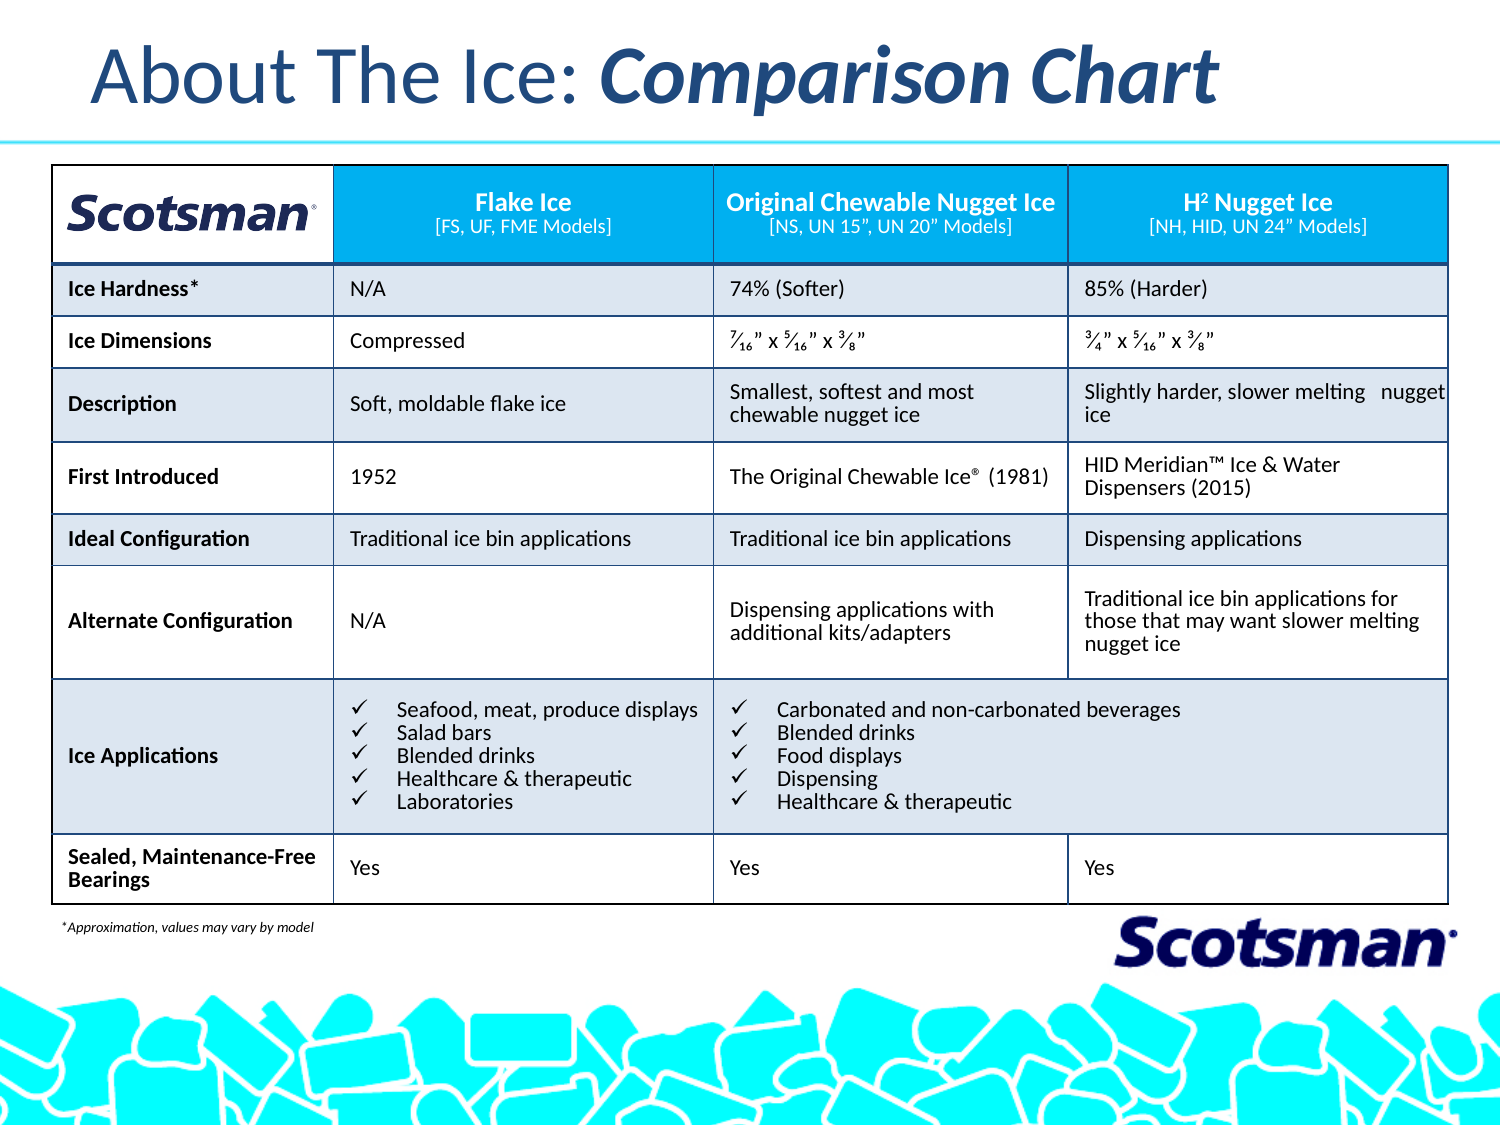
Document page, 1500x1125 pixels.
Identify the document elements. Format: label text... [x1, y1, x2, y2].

table_cell Compressed [334, 317, 713, 367]
table_cell Yes [334, 835, 713, 903]
table_cell Yes [714, 835, 1067, 903]
table_header Original Chewable Nugget Ice [NS, UN 15”, UN 20” Models] [714, 166, 1067, 262]
table_cell Soft, moldable flake ice [334, 369, 713, 441]
table_cell 74% (Softer) [714, 266, 1067, 315]
table_cell HID Meridian™ Ice & Water Dispensers (2015) [1069, 443, 1447, 513]
table_cell Ice Dimensions [53, 317, 333, 367]
table_cell Traditional ice bin applications [334, 515, 713, 565]
table_cell Dispensing applications [1069, 515, 1447, 565]
table_cell Traditional ice bin applications [714, 515, 1067, 565]
table_cell Seafood, meat, produce displays Salad bars Blended drinks Healthcare & therapeutic Laboratories [334, 680, 713, 833]
table_cell ⁷⁄₁₆” x ⁵⁄₁₆” x ³⁄₈” [714, 317, 1067, 367]
table_cell Traditional ice bin applications for those that may want slower melting nugget ice [1069, 566, 1447, 678]
title About The Ice: Comparison Chart [75, 9, 1425, 132]
table_cell Ideal Configuration [53, 515, 333, 565]
table_header [53, 166, 333, 262]
table_cell The Original Chewable Ice® (1981) [714, 443, 1067, 513]
table_cell Carbonated and non-carbonated beverages Blended drinks Food displays Dispensing Healthcare & therapeutic [714, 680, 1447, 833]
table_cell First Introduced [53, 443, 333, 513]
table_cell Yes [1069, 835, 1447, 903]
text_box *Approximation, values may vary by model [45, 910, 354, 943]
picture [0, 0, 1500, 1125]
table_header H2 Nugget Ice [NH, HID, UN 24” Models] [1069, 166, 1447, 262]
table_cell Ice Applications [53, 680, 333, 833]
table_cell Slightly harder, slower melting nugget ice [1069, 369, 1447, 441]
table_cell Alternate Configuration [53, 566, 333, 678]
table_cell Smallest, softest and most chewable nugget ice [714, 369, 1067, 441]
table_cell Dispensing applications with additional kits/adapters [714, 566, 1067, 678]
table_cell Description [53, 369, 333, 441]
table_cell 85% (Harder) [1069, 266, 1447, 315]
table_cell ³⁄₄” x ⁵⁄₁₆” x ³⁄₈” [1069, 317, 1447, 367]
table_cell Ice Hardness* [53, 266, 333, 315]
table_cell N/A [334, 266, 713, 315]
table_header Flake Ice [FS, UF, FME Models] [334, 166, 713, 262]
table_cell Sealed, Maintenance-Free Bearings [53, 835, 333, 903]
table_cell N/A [334, 566, 713, 678]
table_cell 1952 [334, 443, 713, 513]
